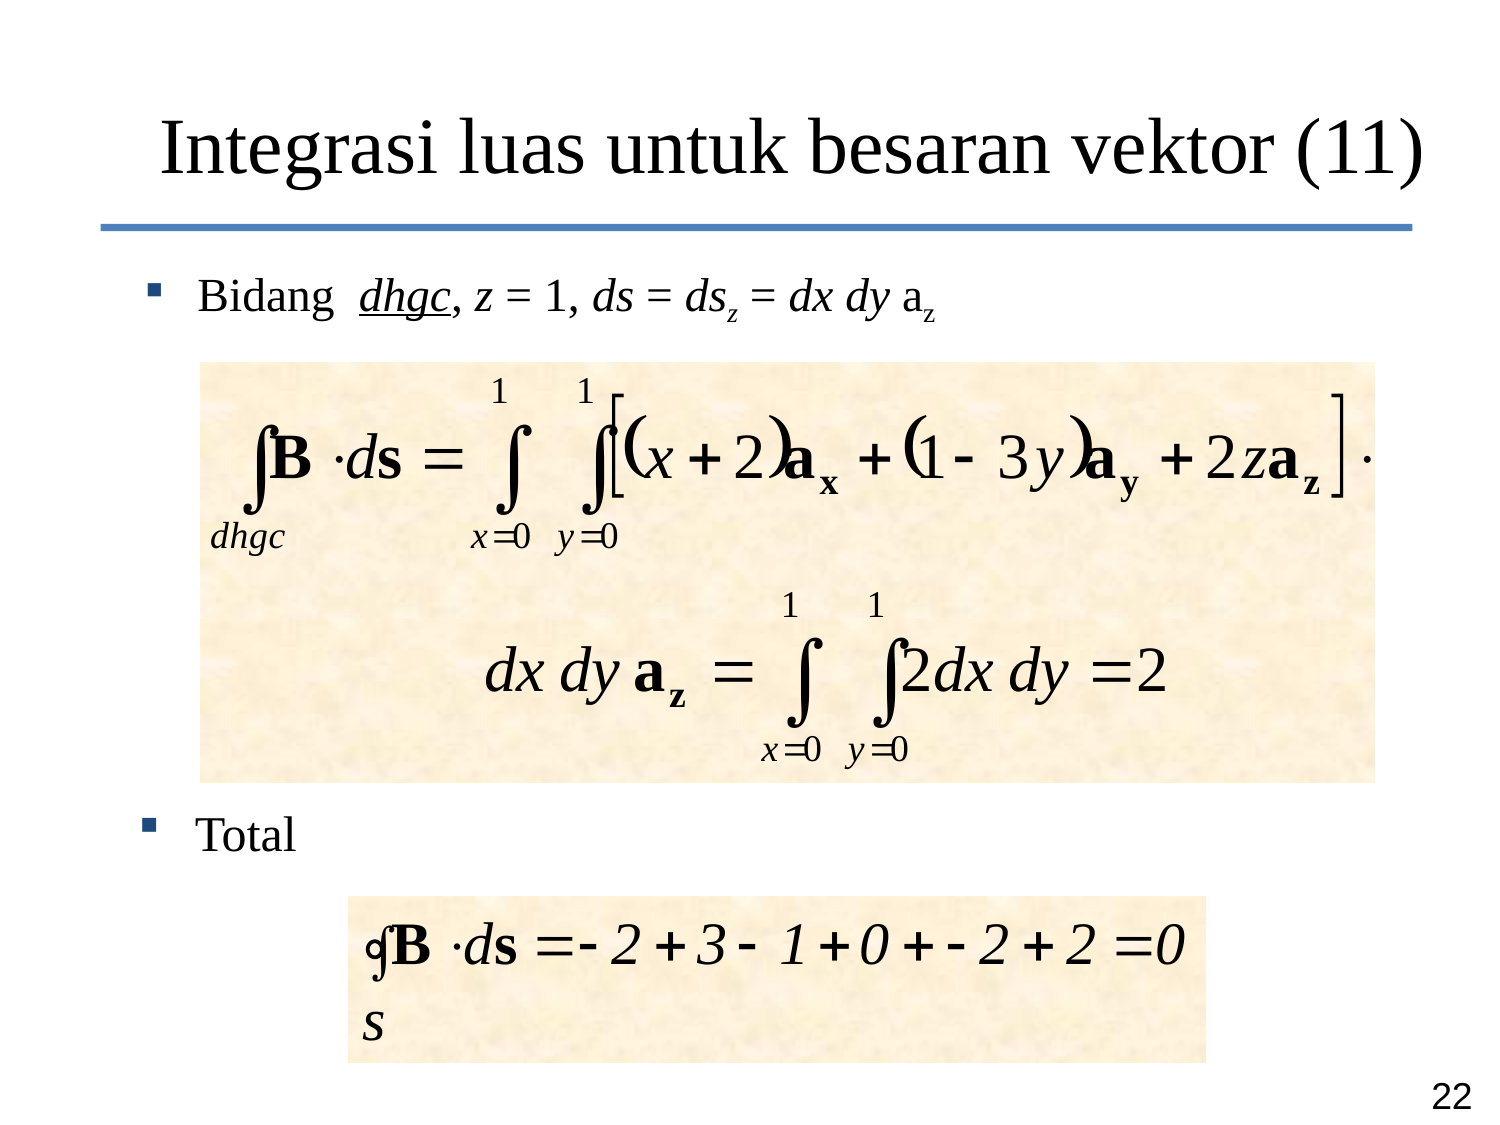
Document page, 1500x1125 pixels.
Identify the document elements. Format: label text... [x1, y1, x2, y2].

text_box Total [112, 793, 1094, 874]
title Integrasi luas untuk besaran vektor (11) [99, 50, 1488, 234]
text_box Bidang dhgc, z = 1, ds = dsz = dx dy az [118, 256, 1100, 337]
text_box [199, 362, 1376, 783]
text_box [347, 896, 1207, 1063]
